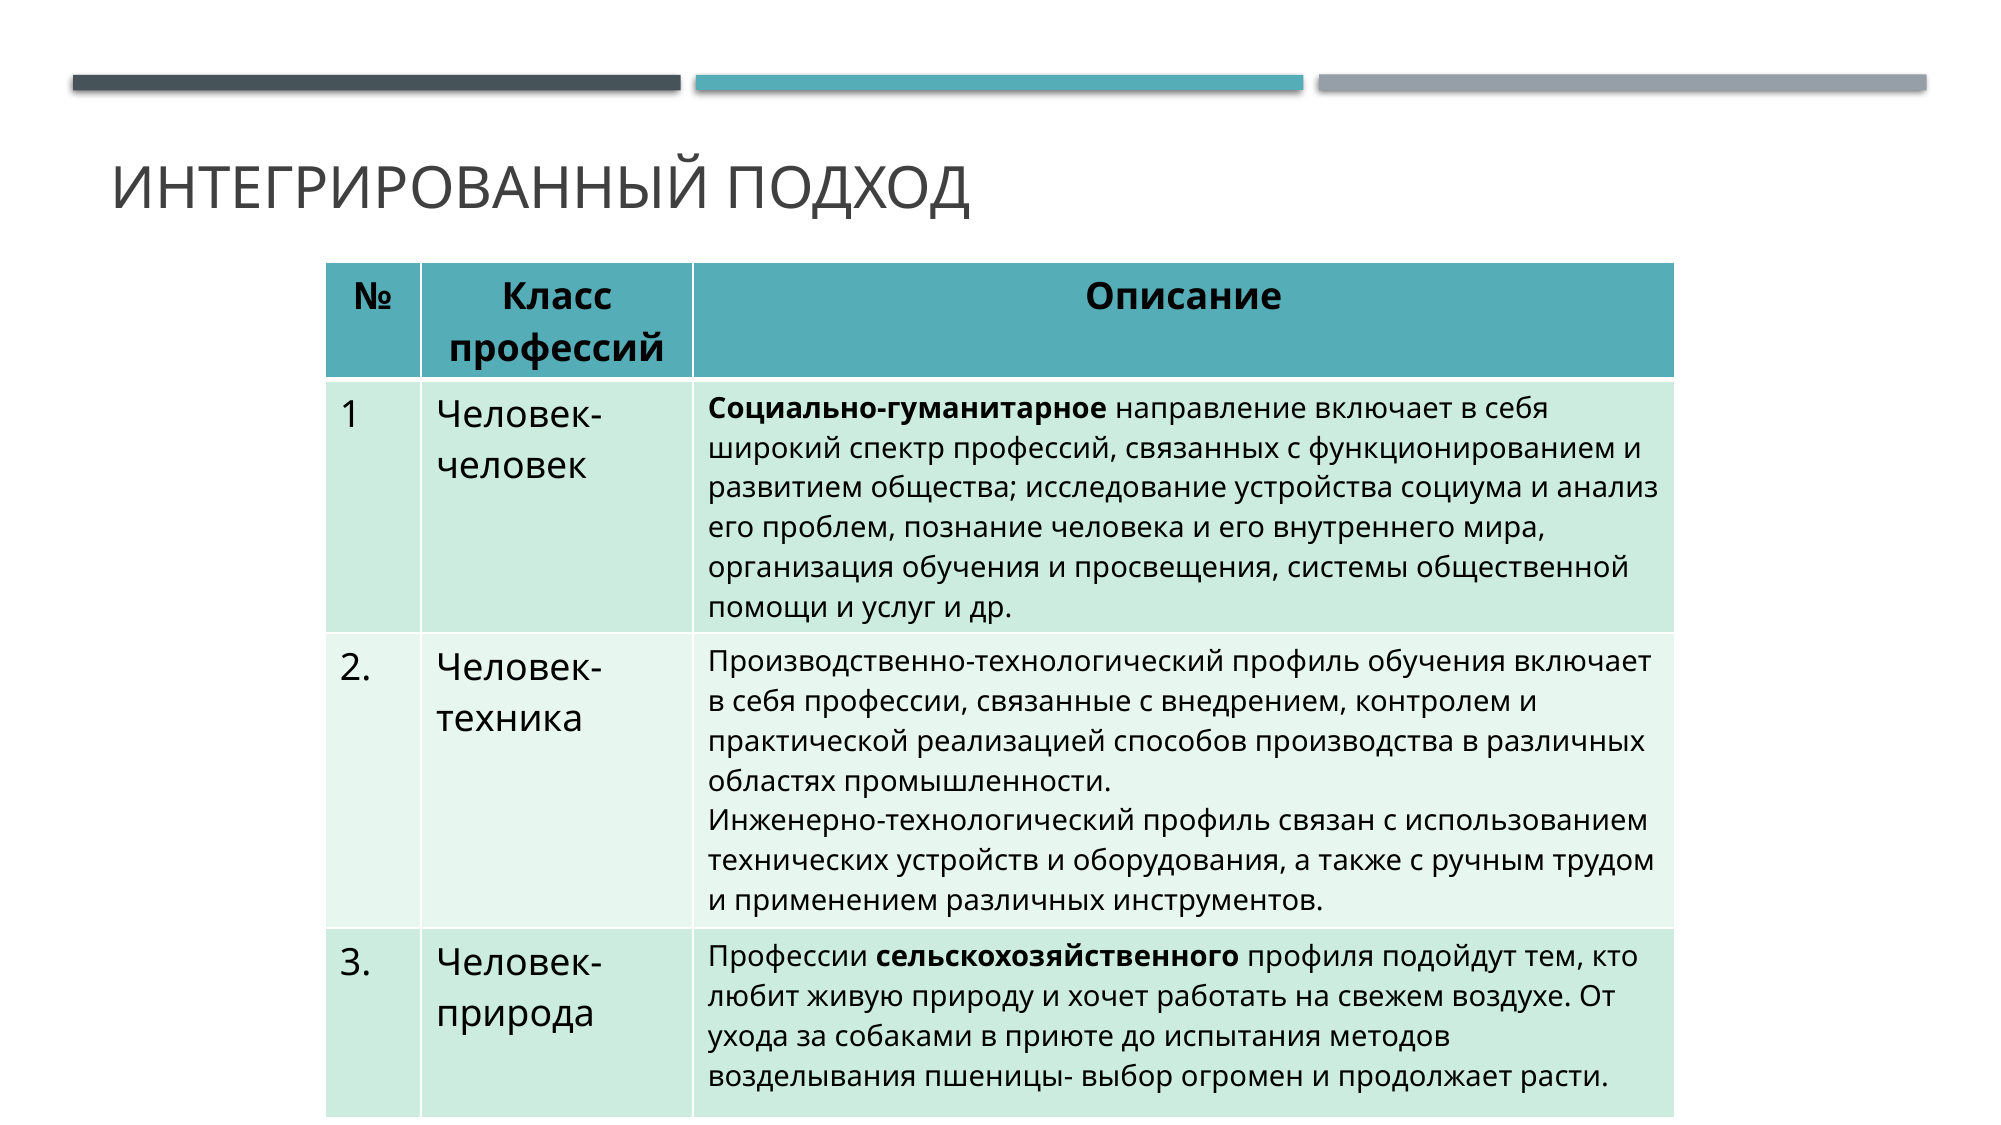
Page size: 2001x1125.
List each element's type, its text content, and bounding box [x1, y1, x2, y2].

table_cell Человек-природа [422, 929, 692, 1117]
table_header Описание [694, 263, 1674, 377]
title Интегрированный подход [95, 115, 1905, 229]
table_cell Человек-техника [422, 634, 692, 927]
table_cell Социально-гуманитарное направление включает в себя широкий спектр профессий, связанных с функционированием и развитием общества; исследование устройства социума и анализ его проблем, познание человека и его внутреннего мира, организация обучения и просвещения, системы общественной помощи и услуг и др. [694, 382, 1674, 632]
table_header Класс профессий [422, 263, 692, 377]
table_cell 3. [326, 929, 420, 1117]
table_header № [326, 263, 420, 377]
table_cell 2. [326, 634, 420, 927]
table_cell Производственно-технологический профиль обучения включает в себя профессии, связанные с внедрением, контролем и практической реализацией способов производства в различных областях промышленности. Инженерно-технологический профиль связан с использованием технических устройств и оборудования, а также с ручным трудом и применением различных инструментов. [694, 634, 1674, 927]
table_cell Профессии сельскохозяйственного профиля подойдут тем, кто любит живую природу и хочет работать на свежем воздухе. От ухода за собаками в приюте до испытания методов возделывания пшеницы- выбор огромен и продолжает расти. [694, 929, 1674, 1117]
table_cell Человек-человек [422, 382, 692, 632]
table_cell 1 [326, 382, 420, 632]
